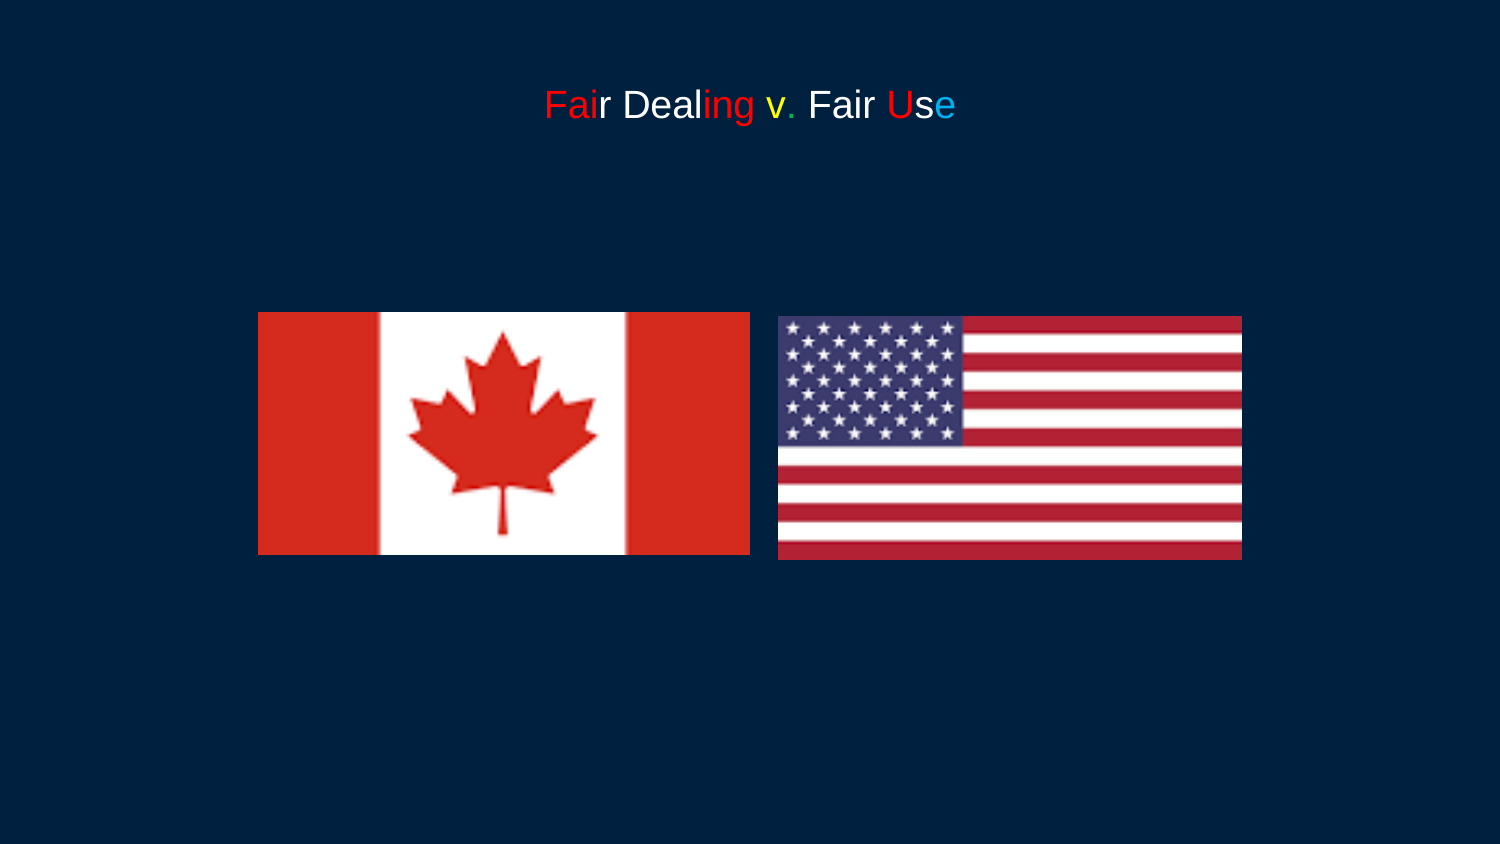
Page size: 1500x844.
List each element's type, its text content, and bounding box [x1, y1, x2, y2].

title Fair Dealing v. Fair Use [75, 40, 1425, 166]
picture [777, 316, 1242, 560]
picture [257, 311, 751, 556]
